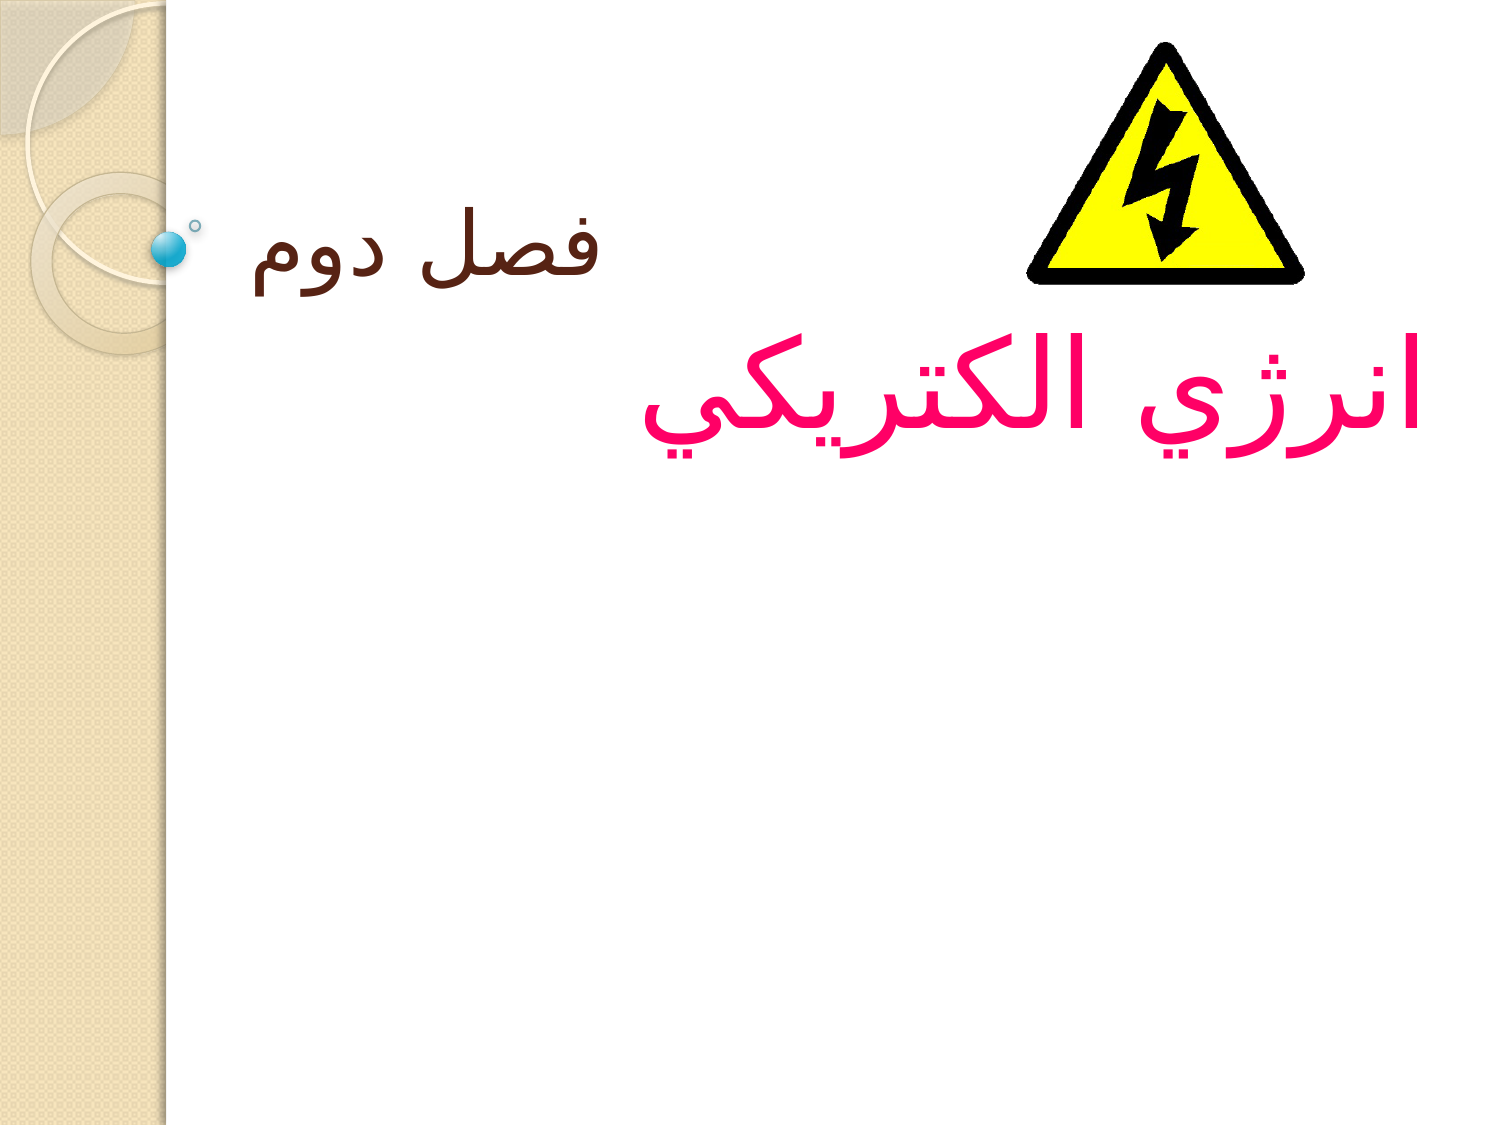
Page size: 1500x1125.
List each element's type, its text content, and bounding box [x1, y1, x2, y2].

title فصل دوم [234, 59, 1450, 301]
subtitle انرژي الكتريكي [234, 303, 1450, 591]
picture [1025, 39, 1308, 289]
